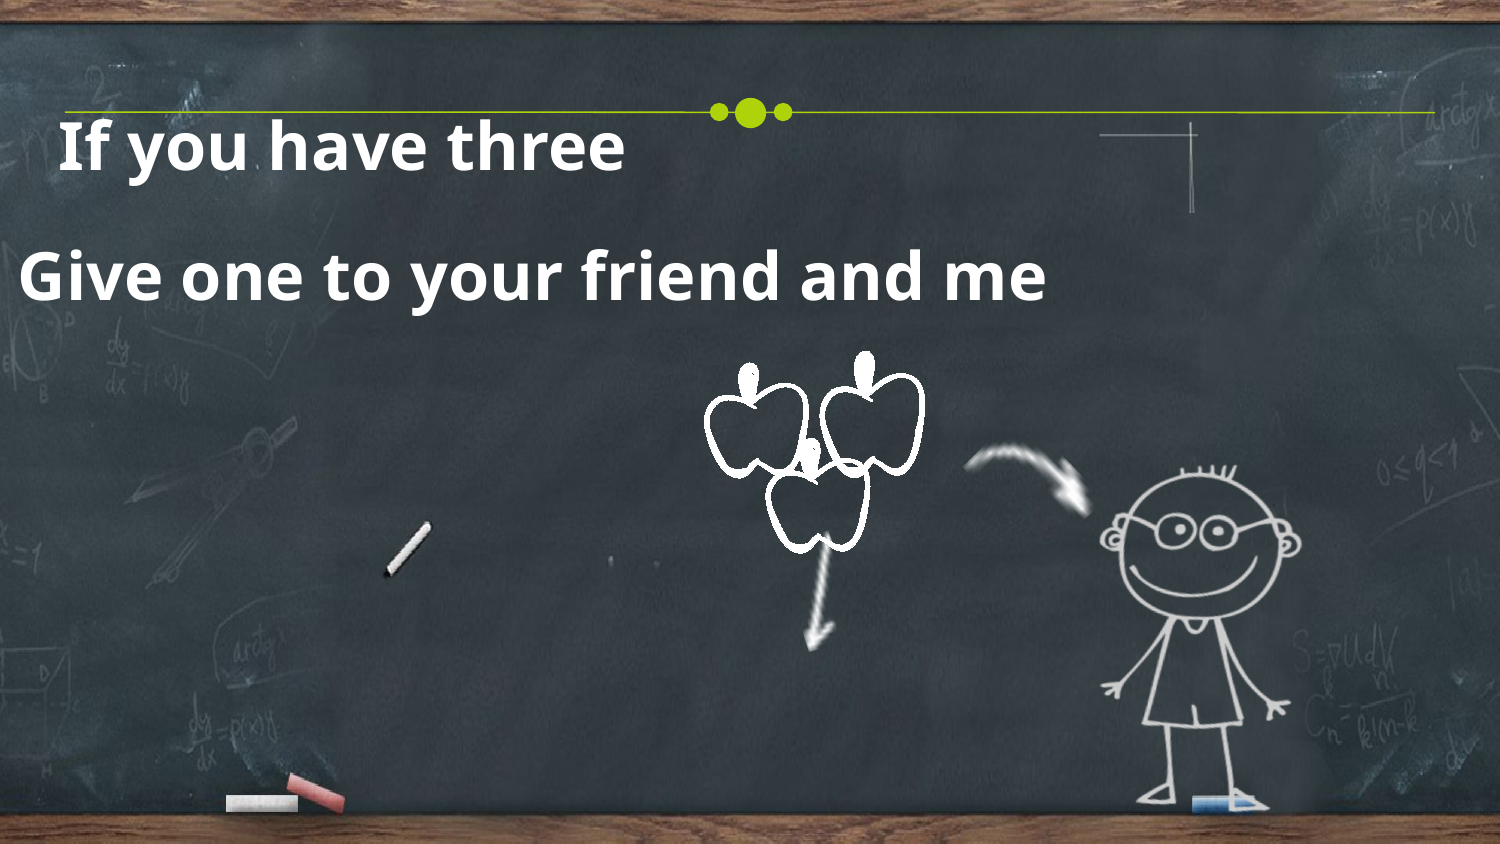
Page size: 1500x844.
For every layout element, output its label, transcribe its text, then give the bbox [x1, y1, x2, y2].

picture [0, 0, 1500, 844]
text_box Give one to your friend and me [3, 225, 1064, 321]
text_box [819, 351, 925, 476]
text_box [765, 438, 871, 548]
text_box [704, 362, 809, 479]
text_box If you have three [44, 96, 643, 191]
text_box [836, 463, 863, 478]
